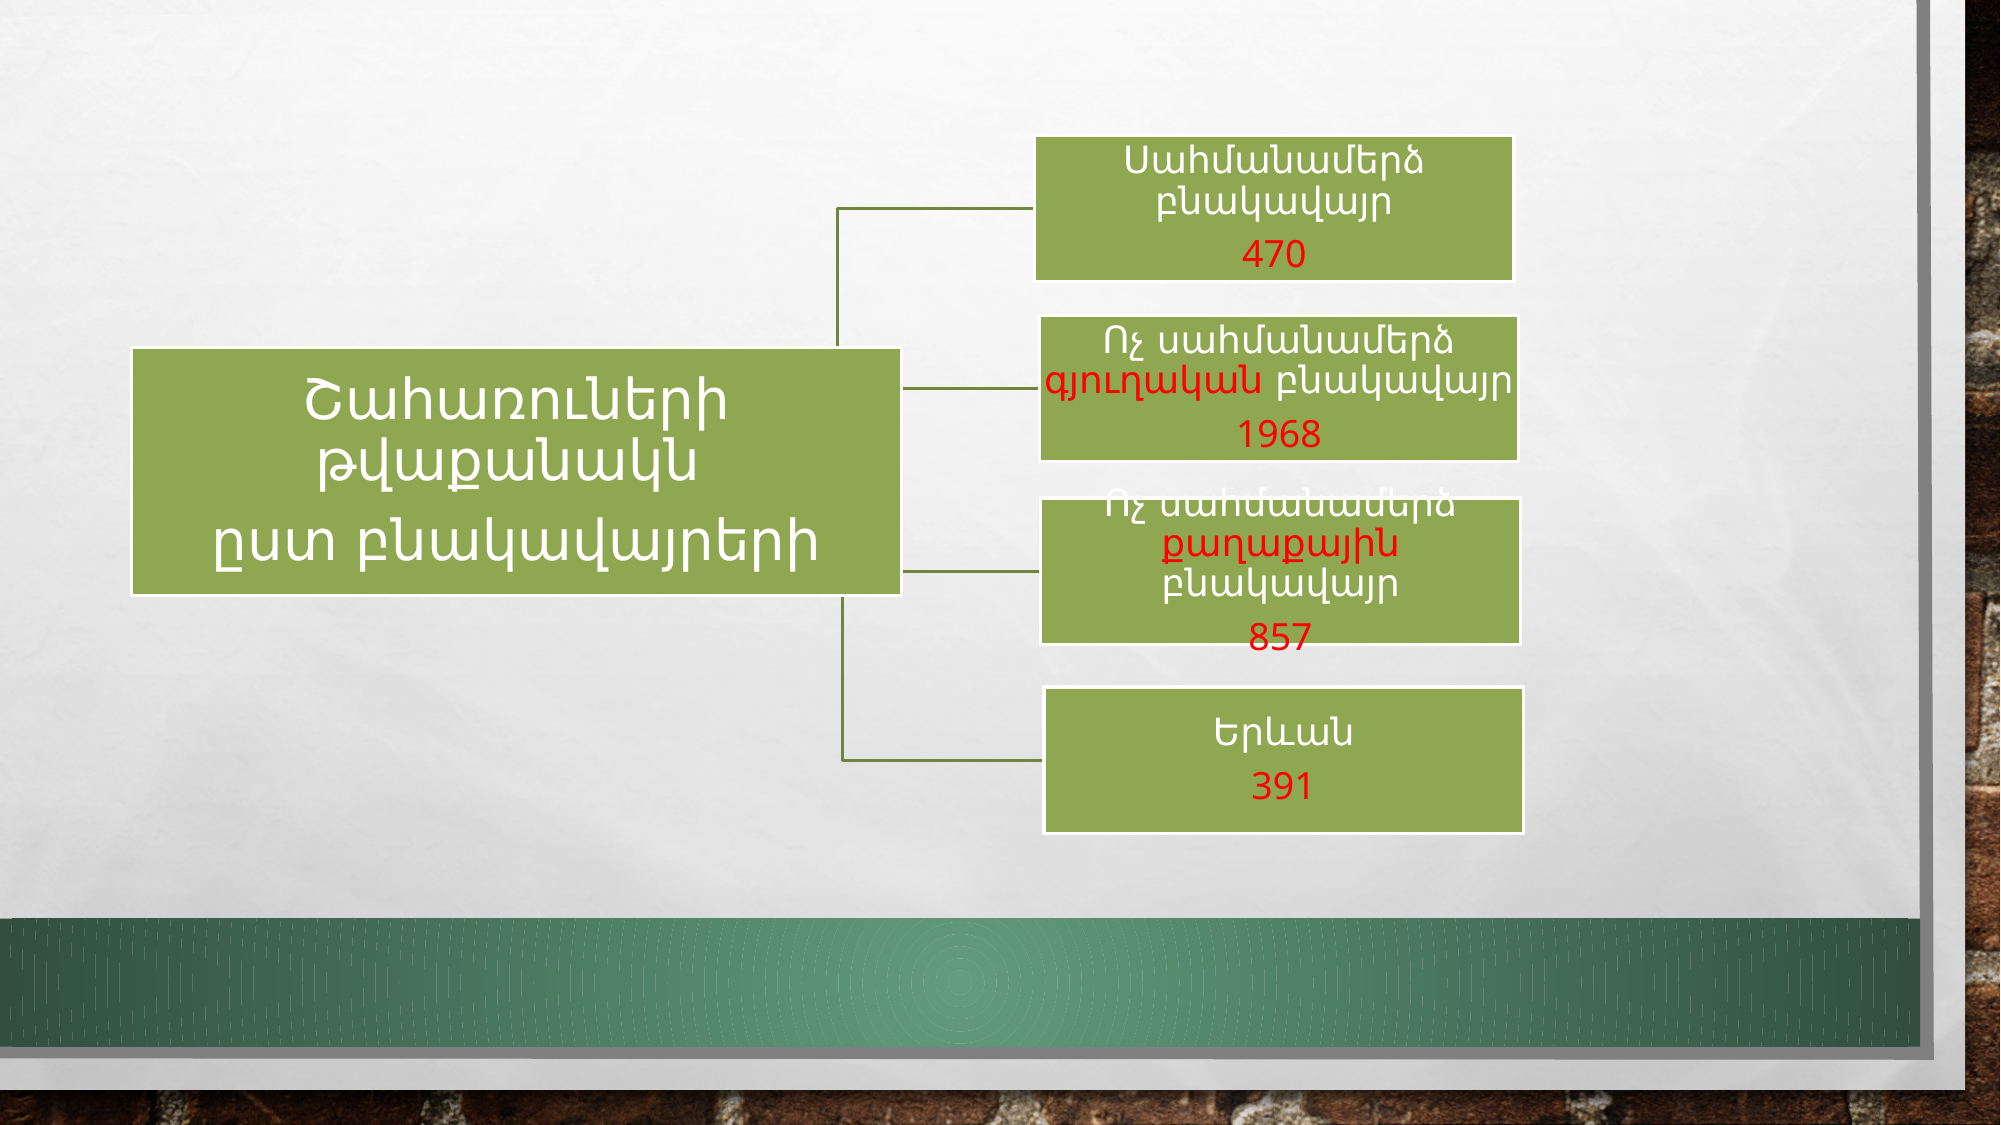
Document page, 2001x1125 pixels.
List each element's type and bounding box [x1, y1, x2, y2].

picture [0, 0, 2000, 1125]
list [99, 94, 1806, 865]
